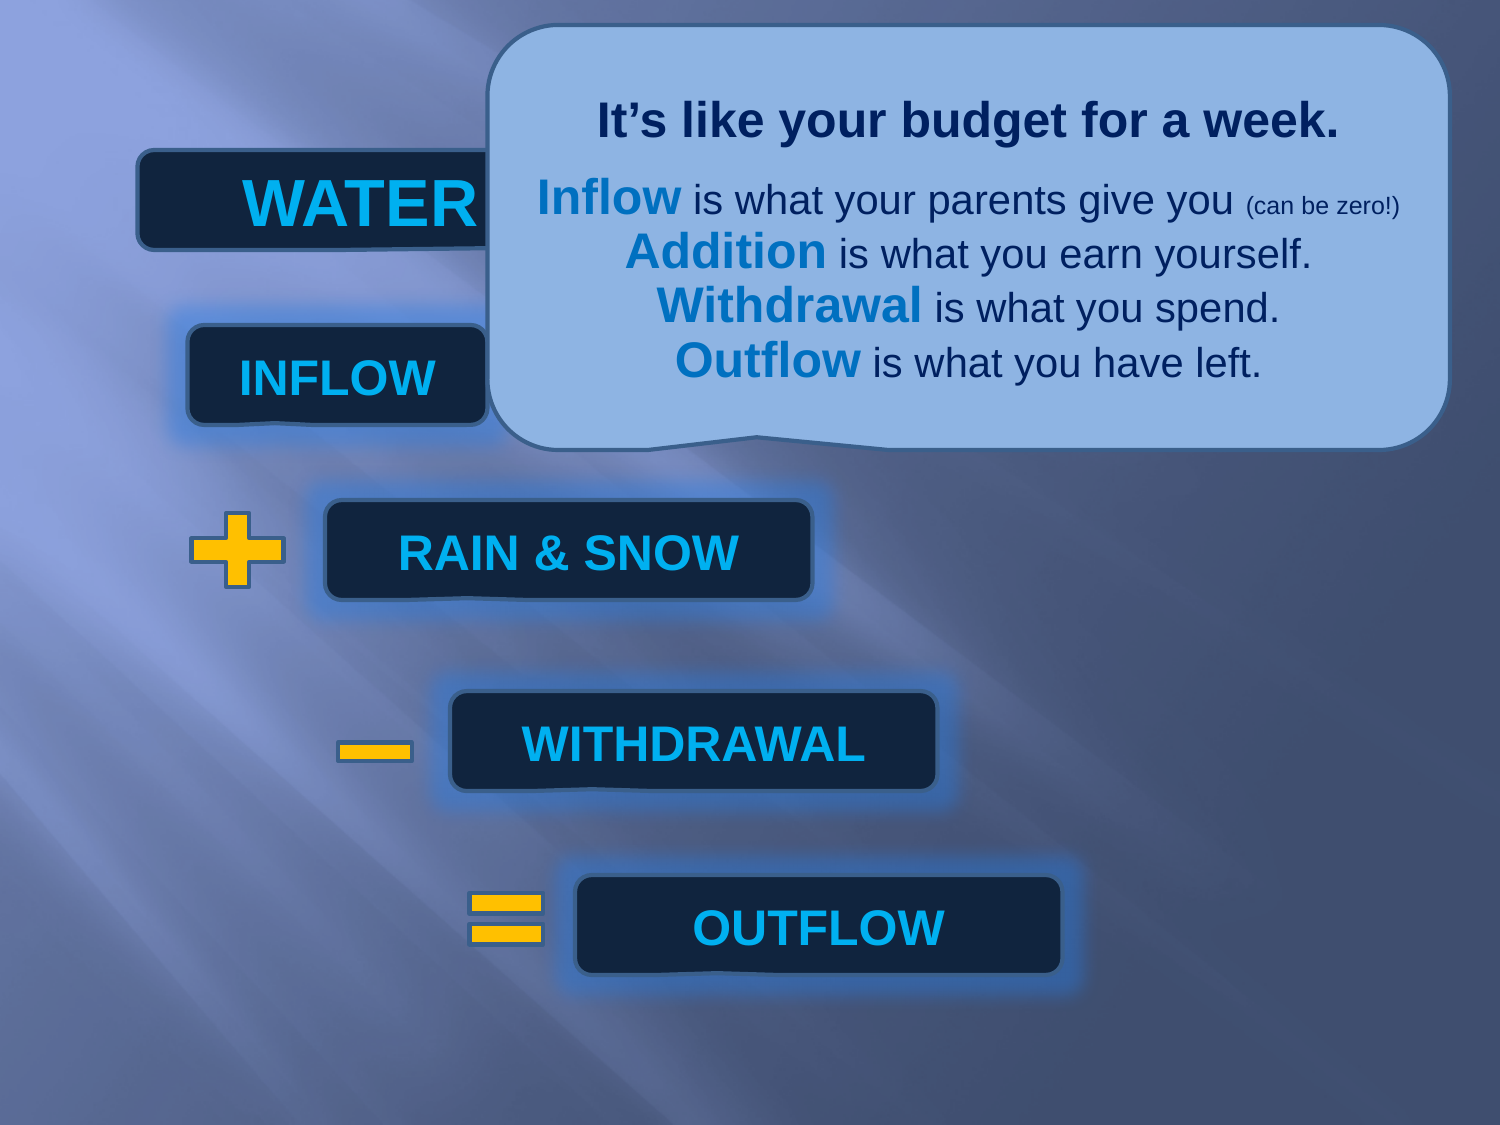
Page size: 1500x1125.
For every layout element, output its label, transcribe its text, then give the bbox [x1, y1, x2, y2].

text_box WITHDRAWAL [447, 688, 940, 794]
text_box RAIN & SNOW [322, 497, 815, 603]
text_box It’s like your budget for a week. Inflow is what your parents give you (can be zero!) Addition is what you earn yourself. Withdrawal is what you spend. Outflow is what you have left. [485, 22, 1453, 453]
text_box [467, 922, 545, 947]
text_box WATER BUDGET FOR A PLACE [135, 147, 485, 253]
text_box OUTFLOW [572, 872, 1065, 978]
text_box [336, 740, 414, 763]
text_box [467, 891, 545, 916]
text_box [189, 511, 286, 589]
text_box INFLOW [185, 322, 490, 428]
